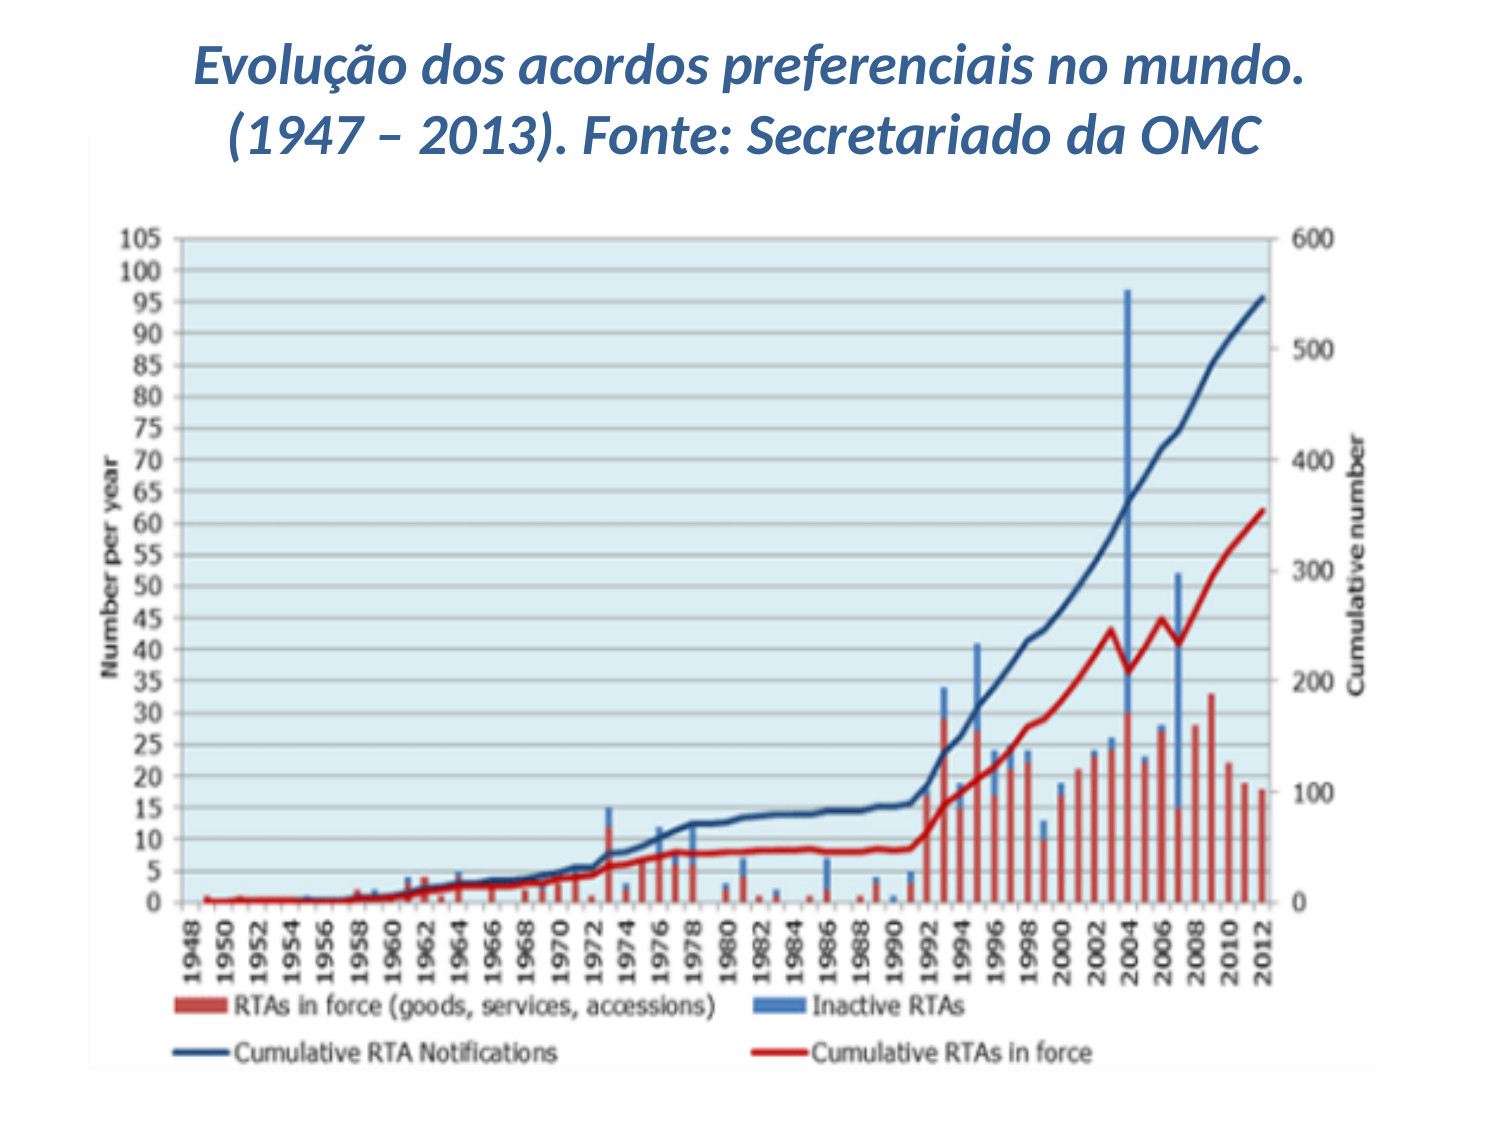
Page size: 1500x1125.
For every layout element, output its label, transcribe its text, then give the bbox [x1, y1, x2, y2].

picture [88, 136, 1377, 1071]
text_box Evolução dos acordos preferenciais no mundo. (1947 – 2013). Fonte: Secretariado da OMC [123, 19, 1365, 135]
